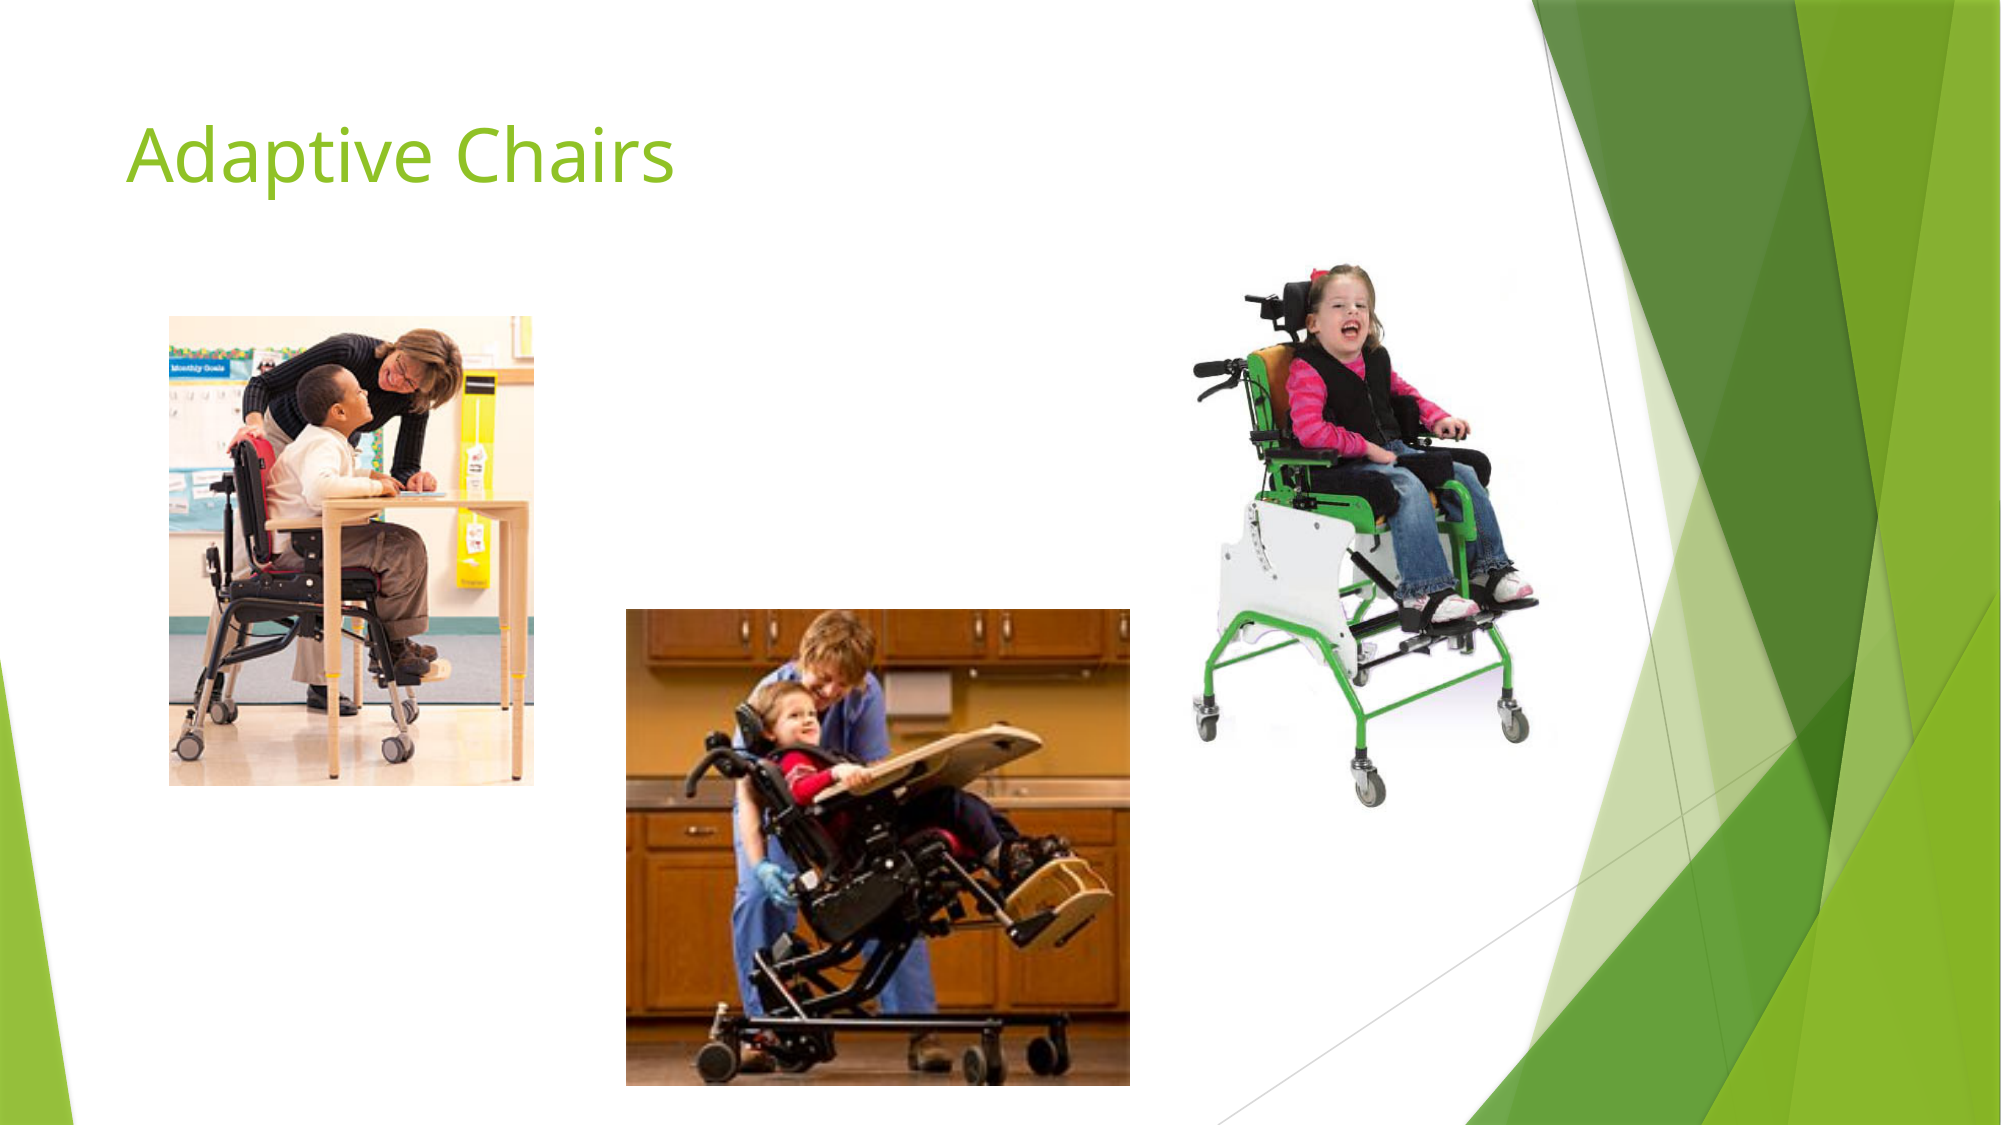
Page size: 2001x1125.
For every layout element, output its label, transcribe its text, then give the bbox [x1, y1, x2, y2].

title Adaptive Chairs [111, 99, 1522, 317]
picture [626, 609, 1130, 1086]
picture [1174, 243, 1559, 816]
picture [169, 316, 535, 786]
